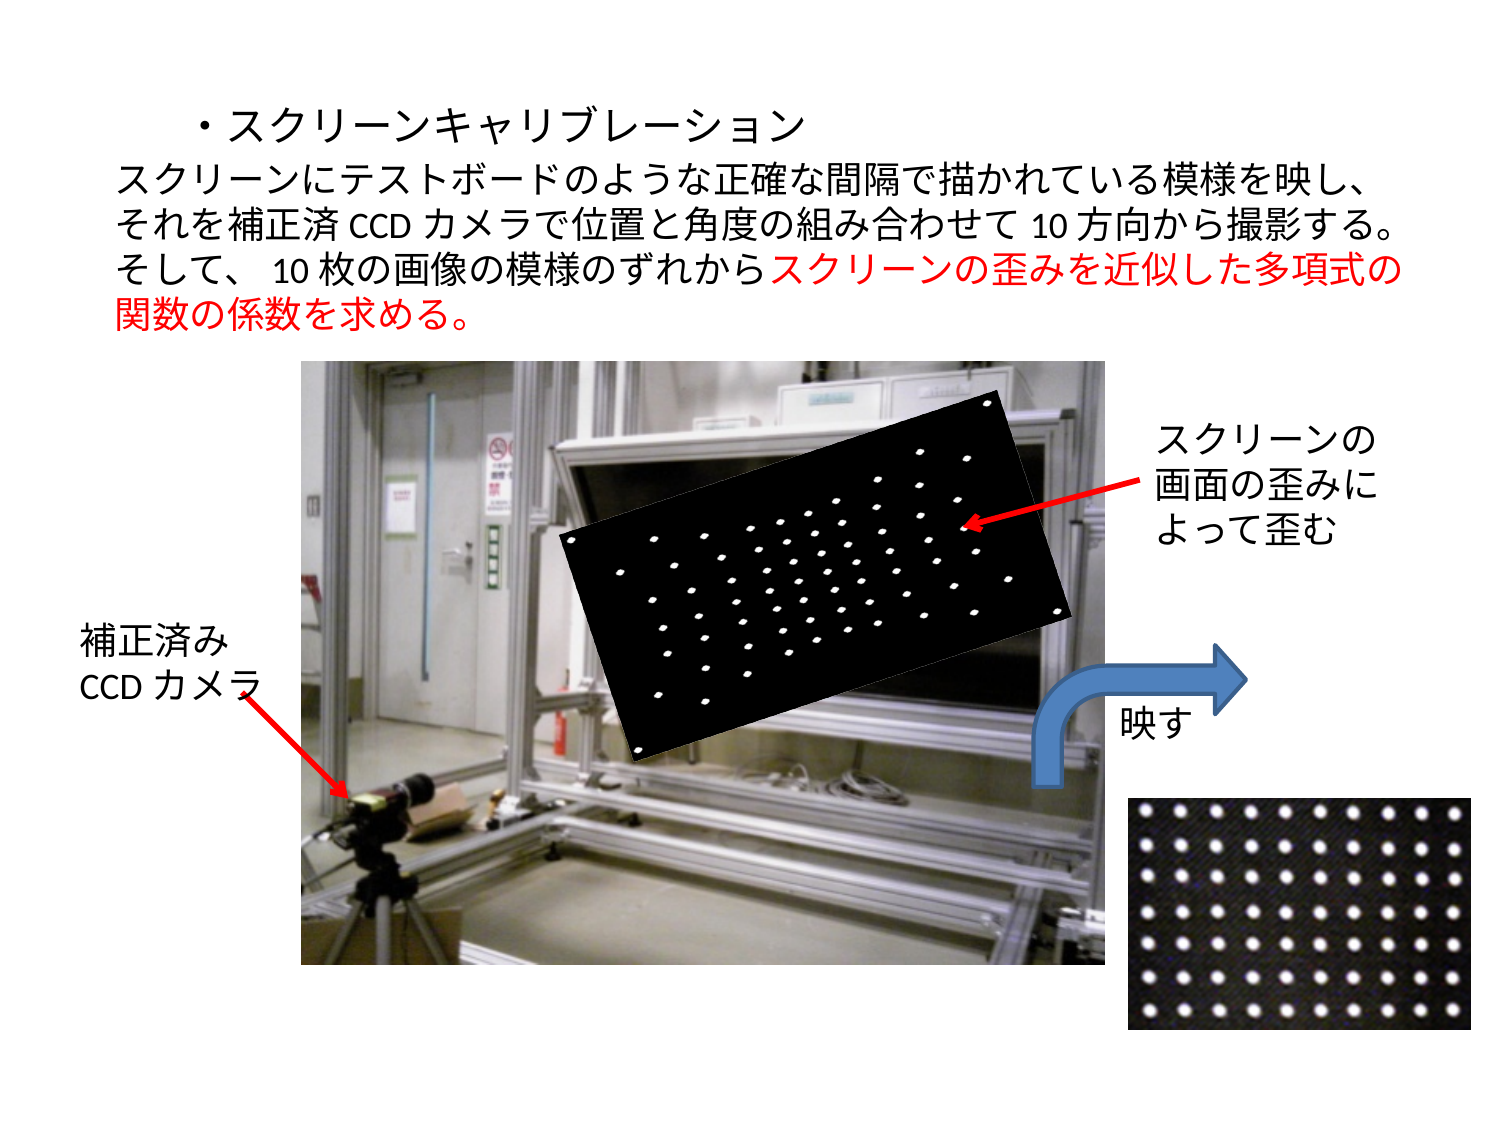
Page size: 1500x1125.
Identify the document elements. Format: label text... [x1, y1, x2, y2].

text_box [962, 479, 1140, 528]
picture [1127, 798, 1471, 1031]
title ・スクリーンキャリブレーション [159, 90, 833, 148]
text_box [241, 692, 349, 799]
text_box スクリーンにテストボードのような正確な間隔で描かれている模様を映し、それを補正済CCDカメラで位置と角度の組み合わせて10方向から撮影する。そして、10枚の画像の模様のずれからスクリーンの歪みを近似した多項式の関数の係数を求める。 [100, 148, 1424, 344]
text_box 映す [1110, 696, 1223, 753]
text_box [1110, 643, 1248, 717]
text_box スクリーンの画面の歪みによって歪む [1139, 408, 1412, 559]
picture [300, 361, 1105, 965]
text_box 補正済みCCDカメラ [64, 609, 295, 715]
